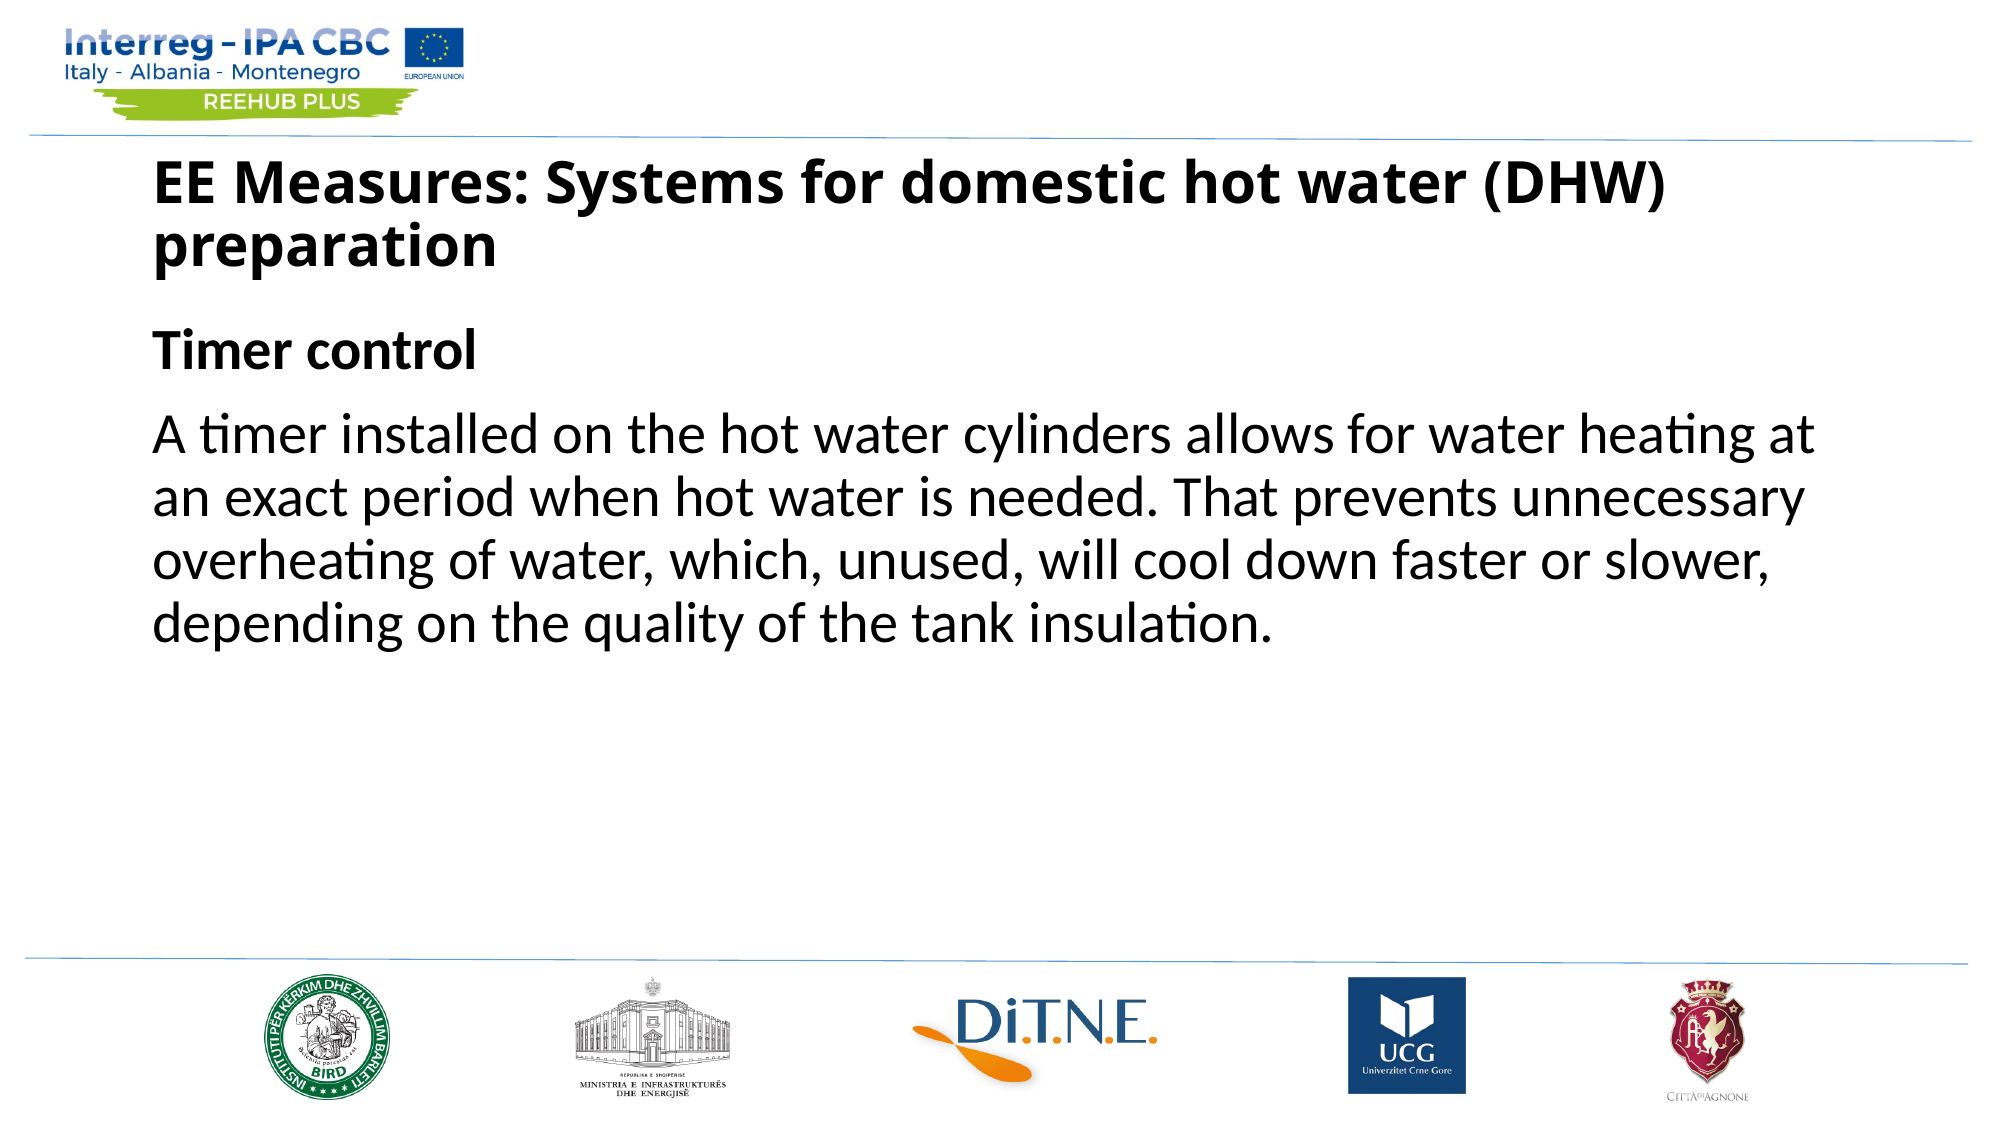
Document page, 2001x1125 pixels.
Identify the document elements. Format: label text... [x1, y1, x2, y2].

picture [264, 974, 390, 1100]
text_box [25, 958, 1968, 964]
picture [906, 998, 1157, 1092]
title EE Measures: Systems for domestic hot water (DHW) preparation [137, 155, 1863, 278]
picture [46, 6, 483, 135]
picture [574, 977, 730, 1098]
list Timer control A timer installed on the hot water cylinders allows for water heating at an exact period when hot water is needed. That prevents unnecessary overheating of water, which, unused, will cool down faster or slower, depending on the quality of the tank insulation. [137, 312, 1863, 945]
picture [1348, 976, 1466, 1094]
picture [1665, 977, 1750, 1103]
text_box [29, 135, 1973, 142]
